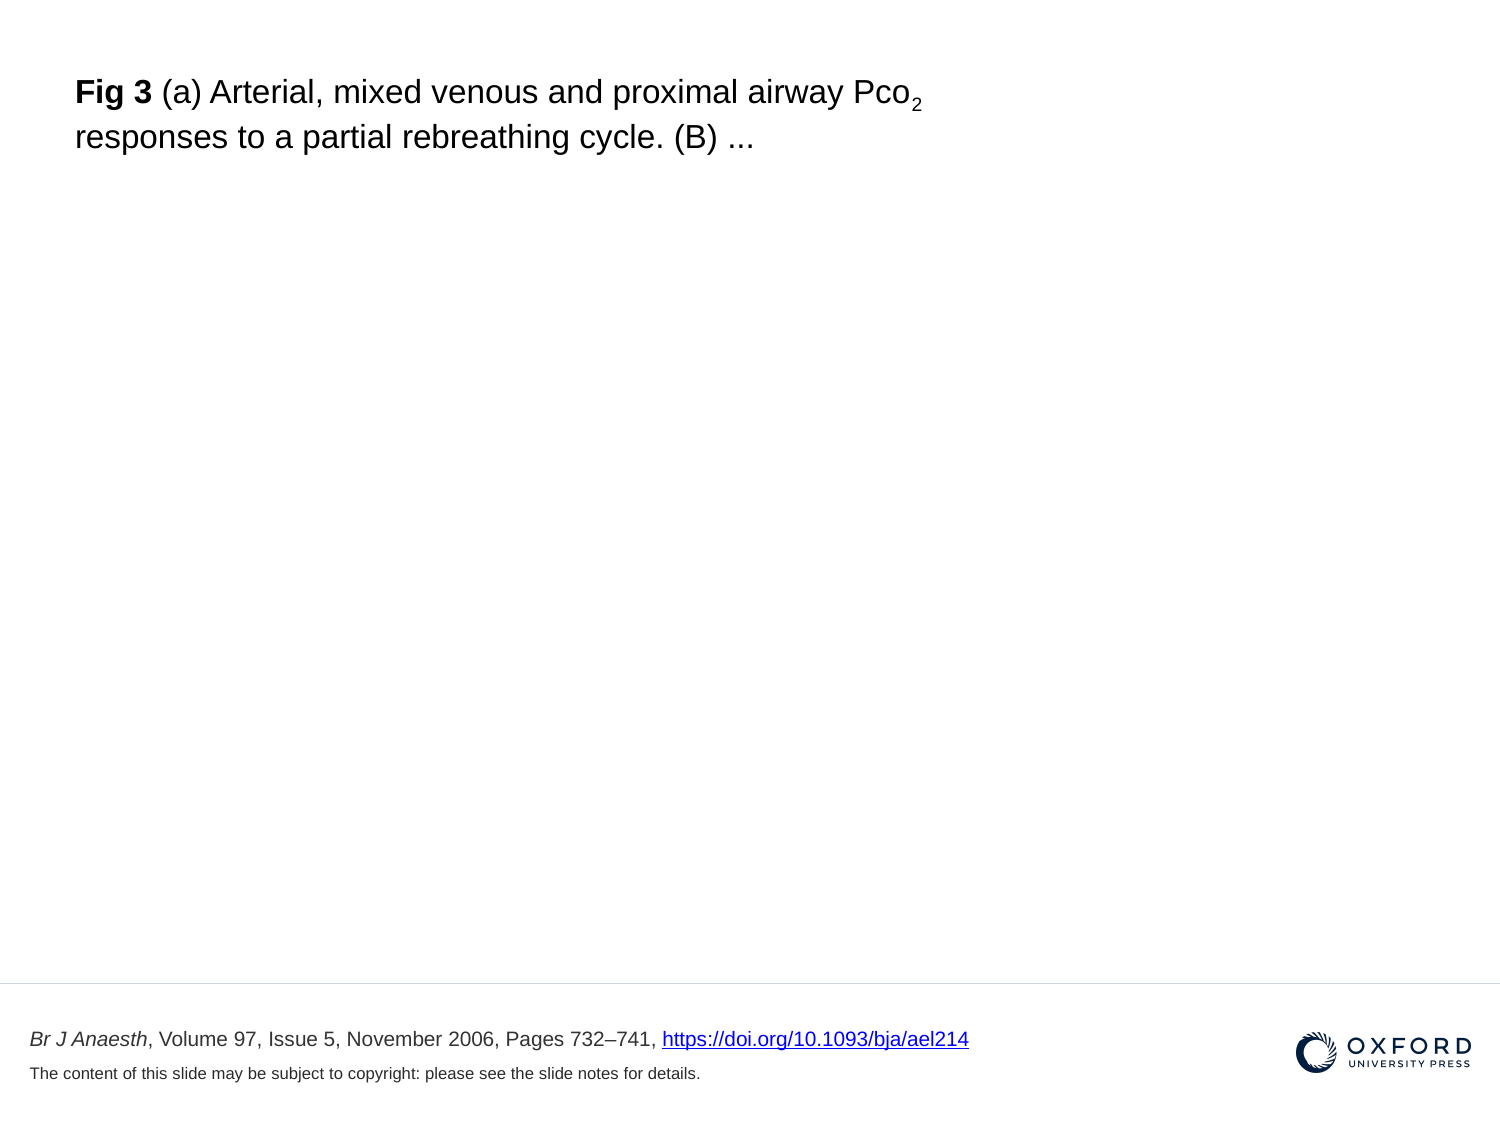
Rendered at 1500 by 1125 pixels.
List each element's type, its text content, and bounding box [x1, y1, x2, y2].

title Fig 3 (a) Arterial, mixed venous and proximal airway Pco2 responses to a partial rebreathing cycle. (B) ... [75, 69, 1078, 171]
picture [1296, 1032, 1471, 1073]
footer Br J Anaesth, Volume 97, Issue 5, November 2006, Pages 732–741, https://doi.org/10.1093/bja/ael214 The content of this slide may be subject to copyright: please see the slide notes for details. [0, 983, 1260, 1125]
